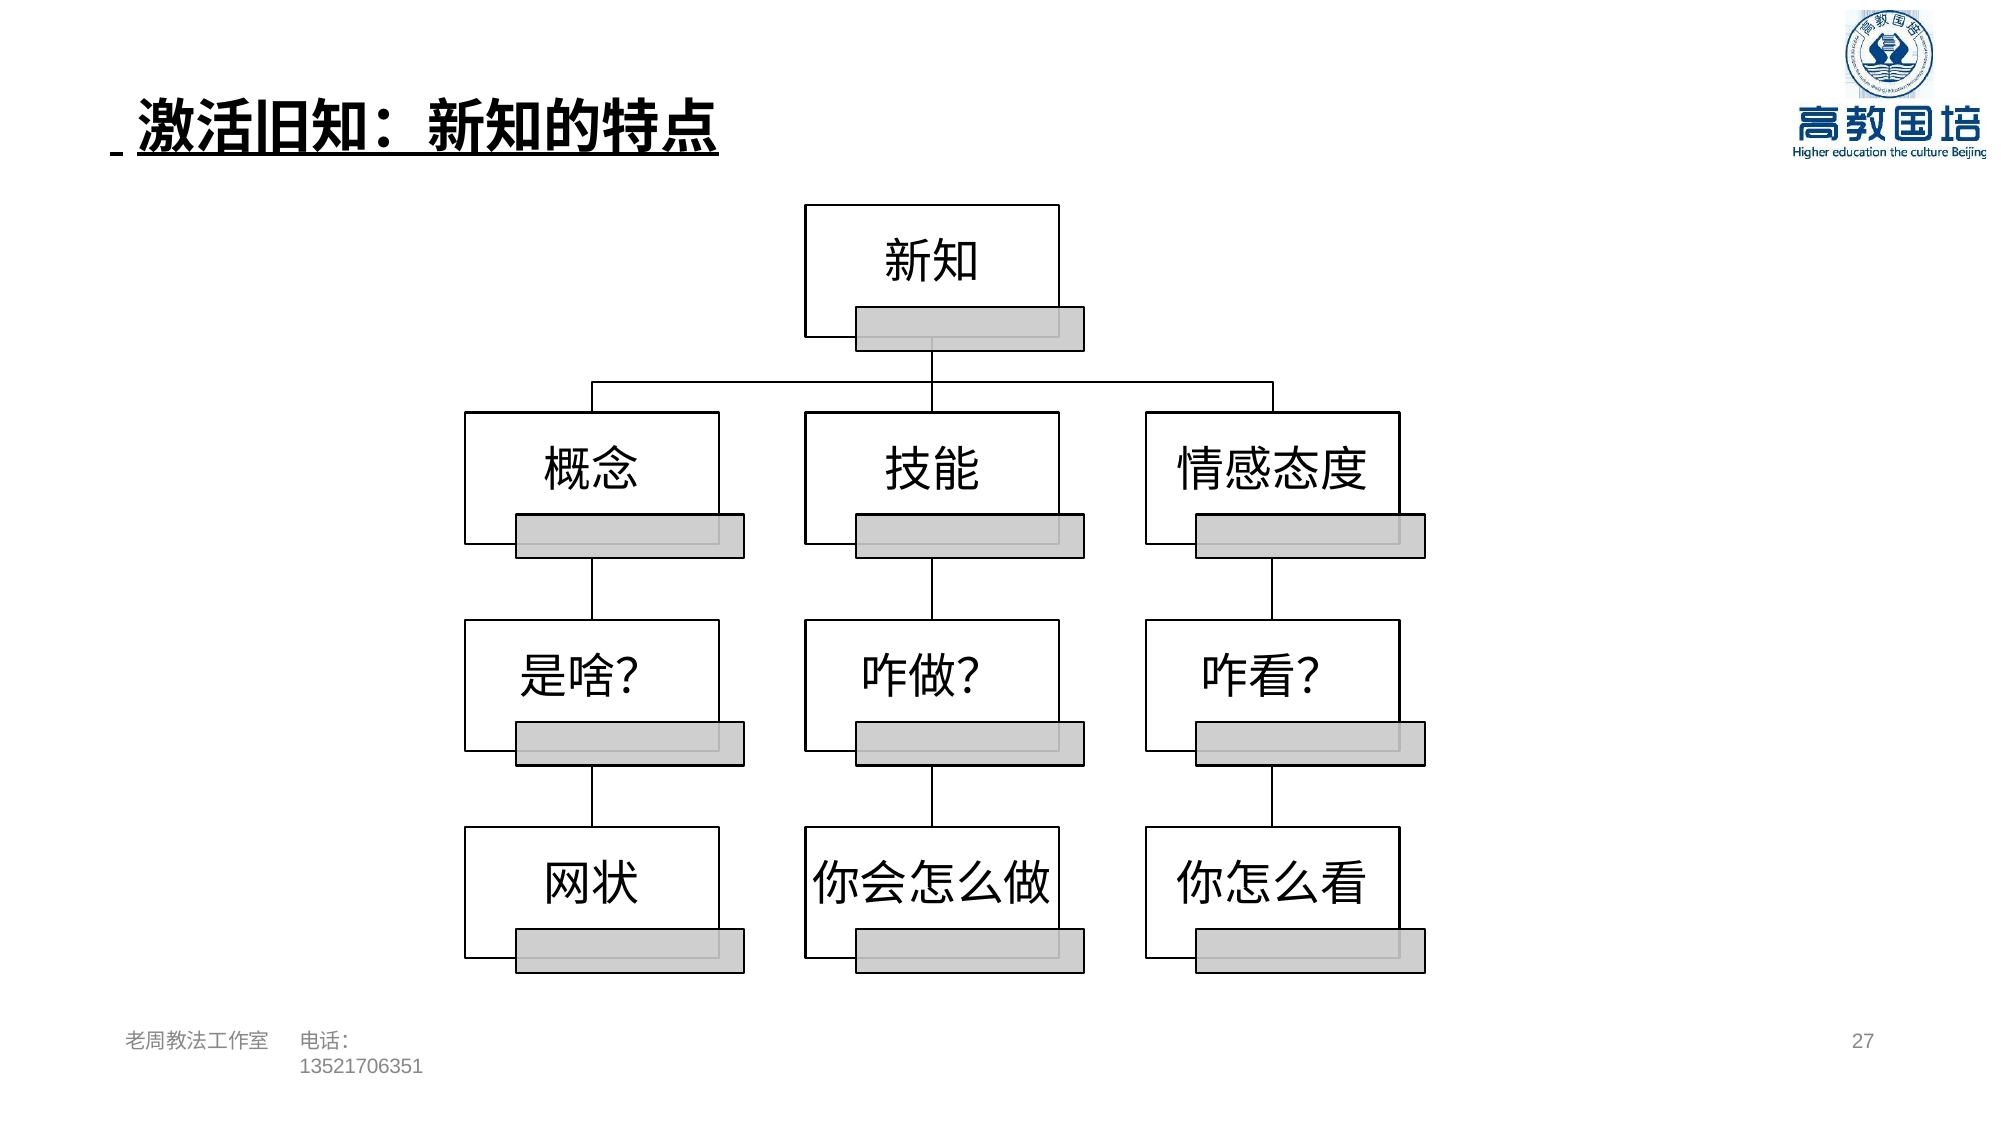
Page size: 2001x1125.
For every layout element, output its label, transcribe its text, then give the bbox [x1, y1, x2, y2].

text_box [856, 307, 1085, 352]
text_box [1145, 826, 1400, 959]
picture [1793, 10, 1987, 159]
text_box [1196, 514, 1425, 559]
text_box 是啥？ [517, 643, 666, 703]
text_box 网状 [541, 850, 642, 910]
text_box 你会怎么做 [810, 850, 1055, 910]
text_box 你怎么看 [1174, 850, 1371, 910]
title 激活旧知：新知的特点 [107, 87, 1893, 278]
text_box [805, 619, 1060, 751]
text_box [805, 826, 1060, 959]
text_box [805, 412, 1060, 544]
footer 电话：13521706351 [297, 1024, 491, 1125]
text_box [1196, 928, 1425, 973]
text_box [592, 352, 933, 412]
slide_number 26 [1847, 1027, 1880, 1125]
text_box [856, 514, 1085, 559]
slide_number 老周教法工作室 [122, 1024, 273, 1125]
text_box [1196, 721, 1425, 766]
text_box 技能 [882, 435, 983, 496]
text_box [856, 928, 1085, 973]
text_box [465, 619, 719, 751]
text_box 新知 [882, 228, 983, 289]
text_box [856, 721, 1085, 766]
text_box [1145, 619, 1400, 751]
text_box [933, 352, 1273, 412]
text_box [1145, 412, 1400, 544]
text_box 情感态度 [1174, 435, 1371, 496]
text_box [465, 412, 719, 544]
text_box [805, 205, 1060, 337]
text_box [515, 721, 745, 766]
text_box 咋看？ [1198, 643, 1347, 703]
text_box 咋做？ [858, 643, 1007, 703]
text_box [465, 826, 719, 959]
text_box 概念 [541, 435, 642, 496]
text_box [515, 928, 745, 973]
text_box [515, 514, 745, 559]
